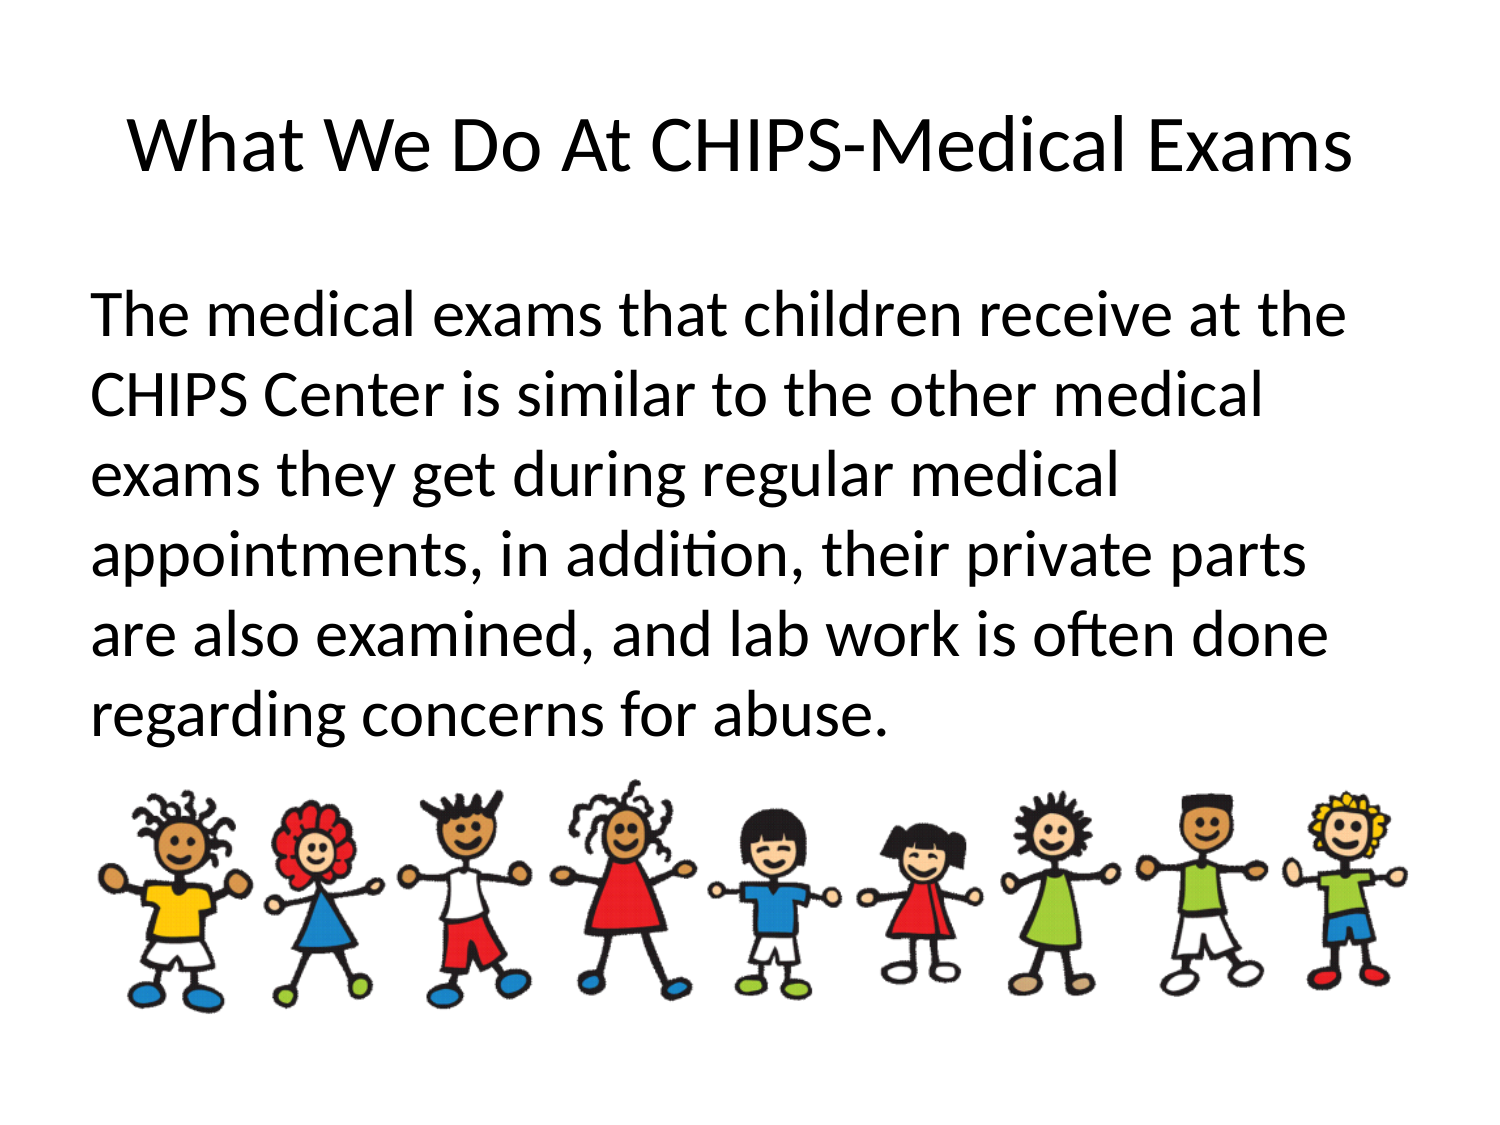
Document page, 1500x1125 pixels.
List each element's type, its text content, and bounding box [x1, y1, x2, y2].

picture [87, 774, 1426, 1019]
title What We Do At CHIPS-Medical Exams [75, 45, 1425, 233]
list The medical exams that children receive at the CHIPS Center is similar to the other medical exams they get during regular medical appointments, in addition, their private parts are also examined, and lab work is often done regarding concerns for abuse. [75, 262, 1425, 1005]
